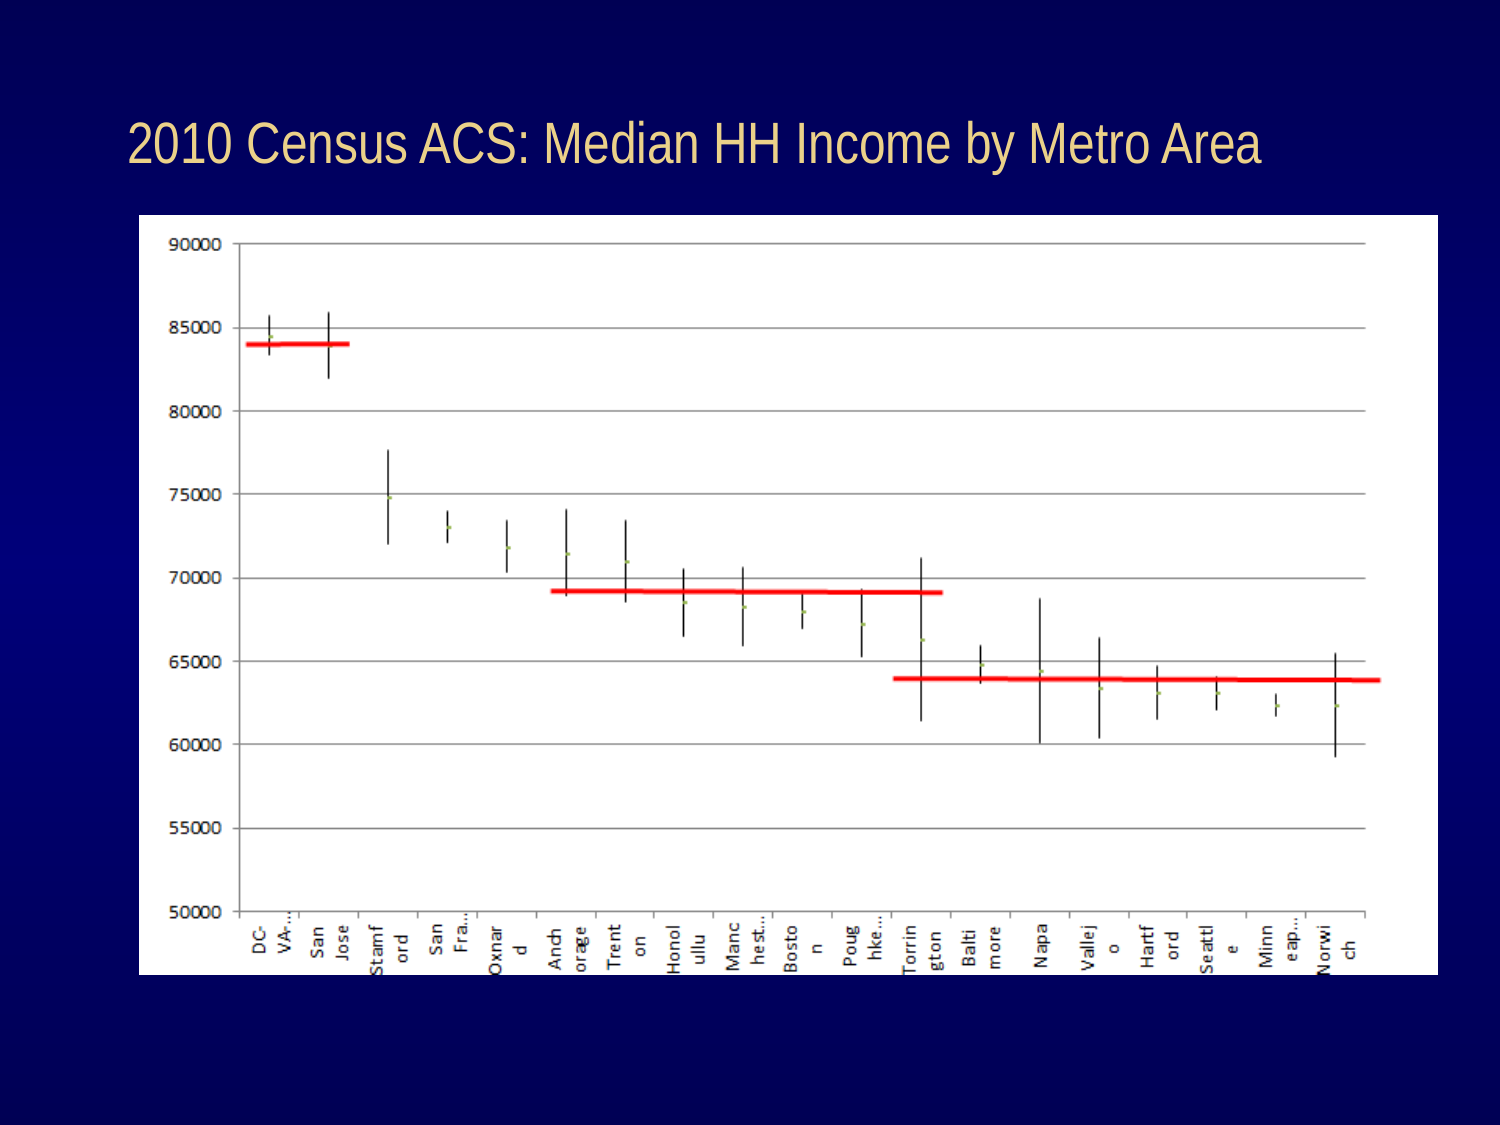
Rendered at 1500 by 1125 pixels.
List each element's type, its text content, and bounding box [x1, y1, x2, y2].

picture [138, 215, 1438, 976]
title 2010 Census ACS: Median HH Income by Metro Area [112, 49, 1451, 184]
